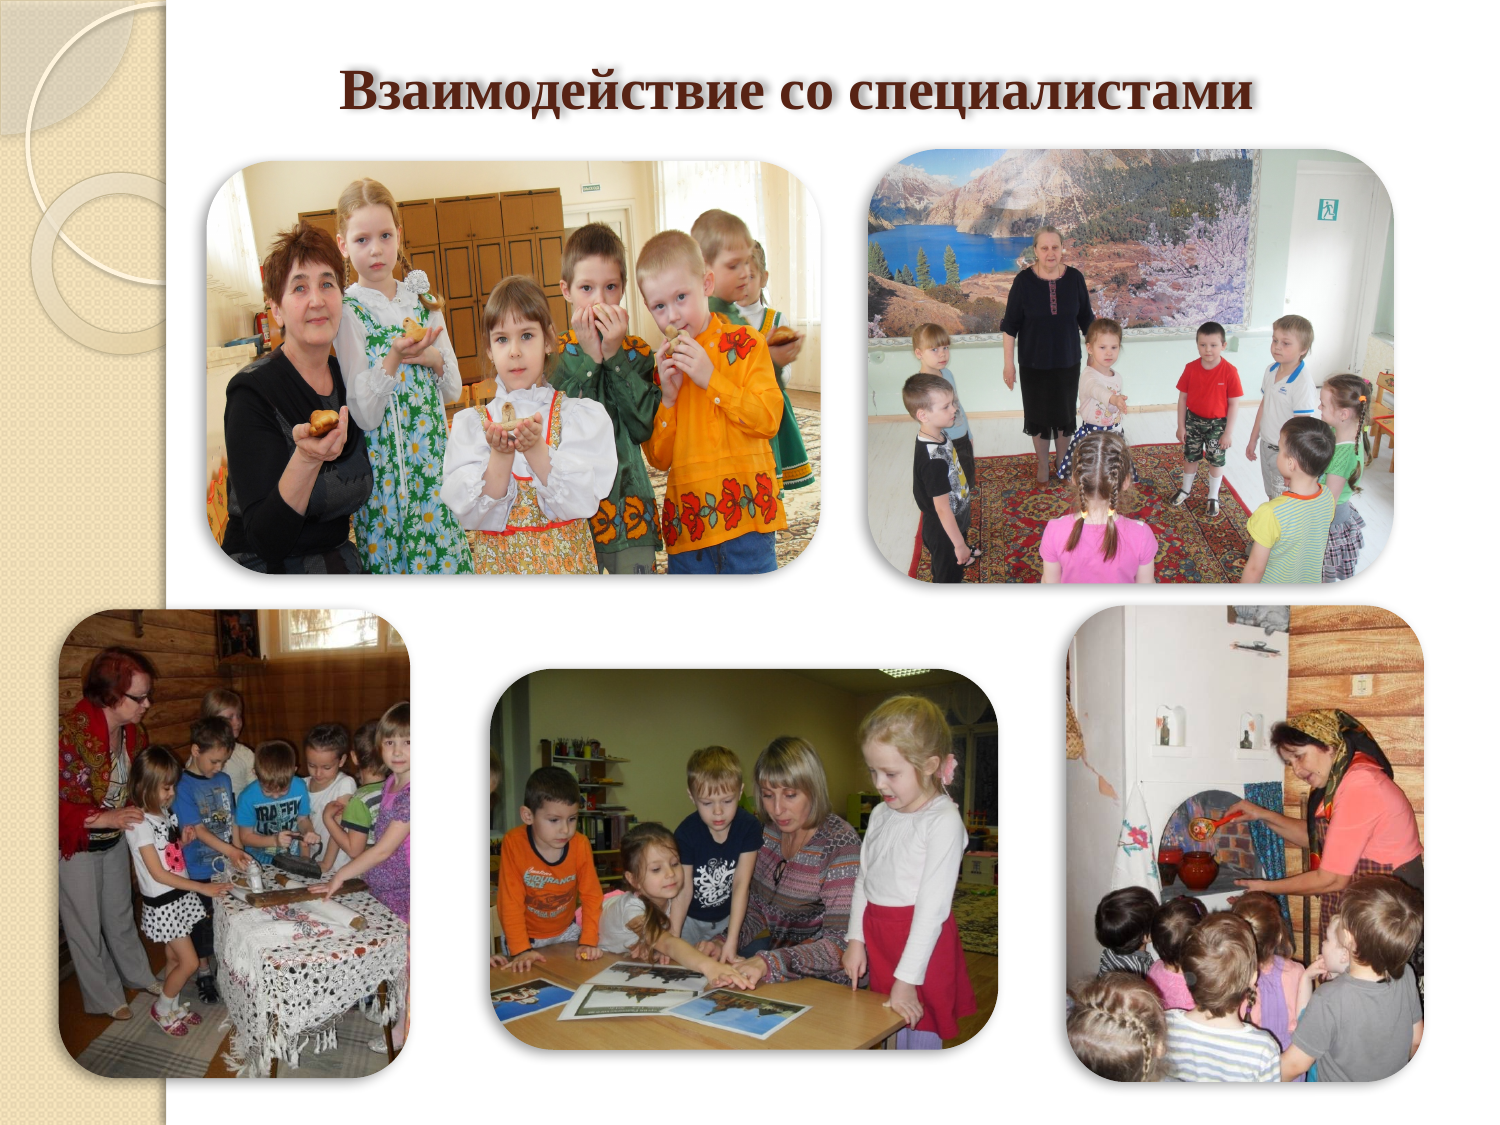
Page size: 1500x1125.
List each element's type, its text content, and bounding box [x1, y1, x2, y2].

picture [867, 148, 1395, 584]
picture [1066, 605, 1425, 1083]
picture [58, 609, 411, 1079]
picture [206, 160, 821, 575]
picture [489, 668, 999, 1050]
title Взаимодействие со специалистами [171, 30, 1424, 149]
